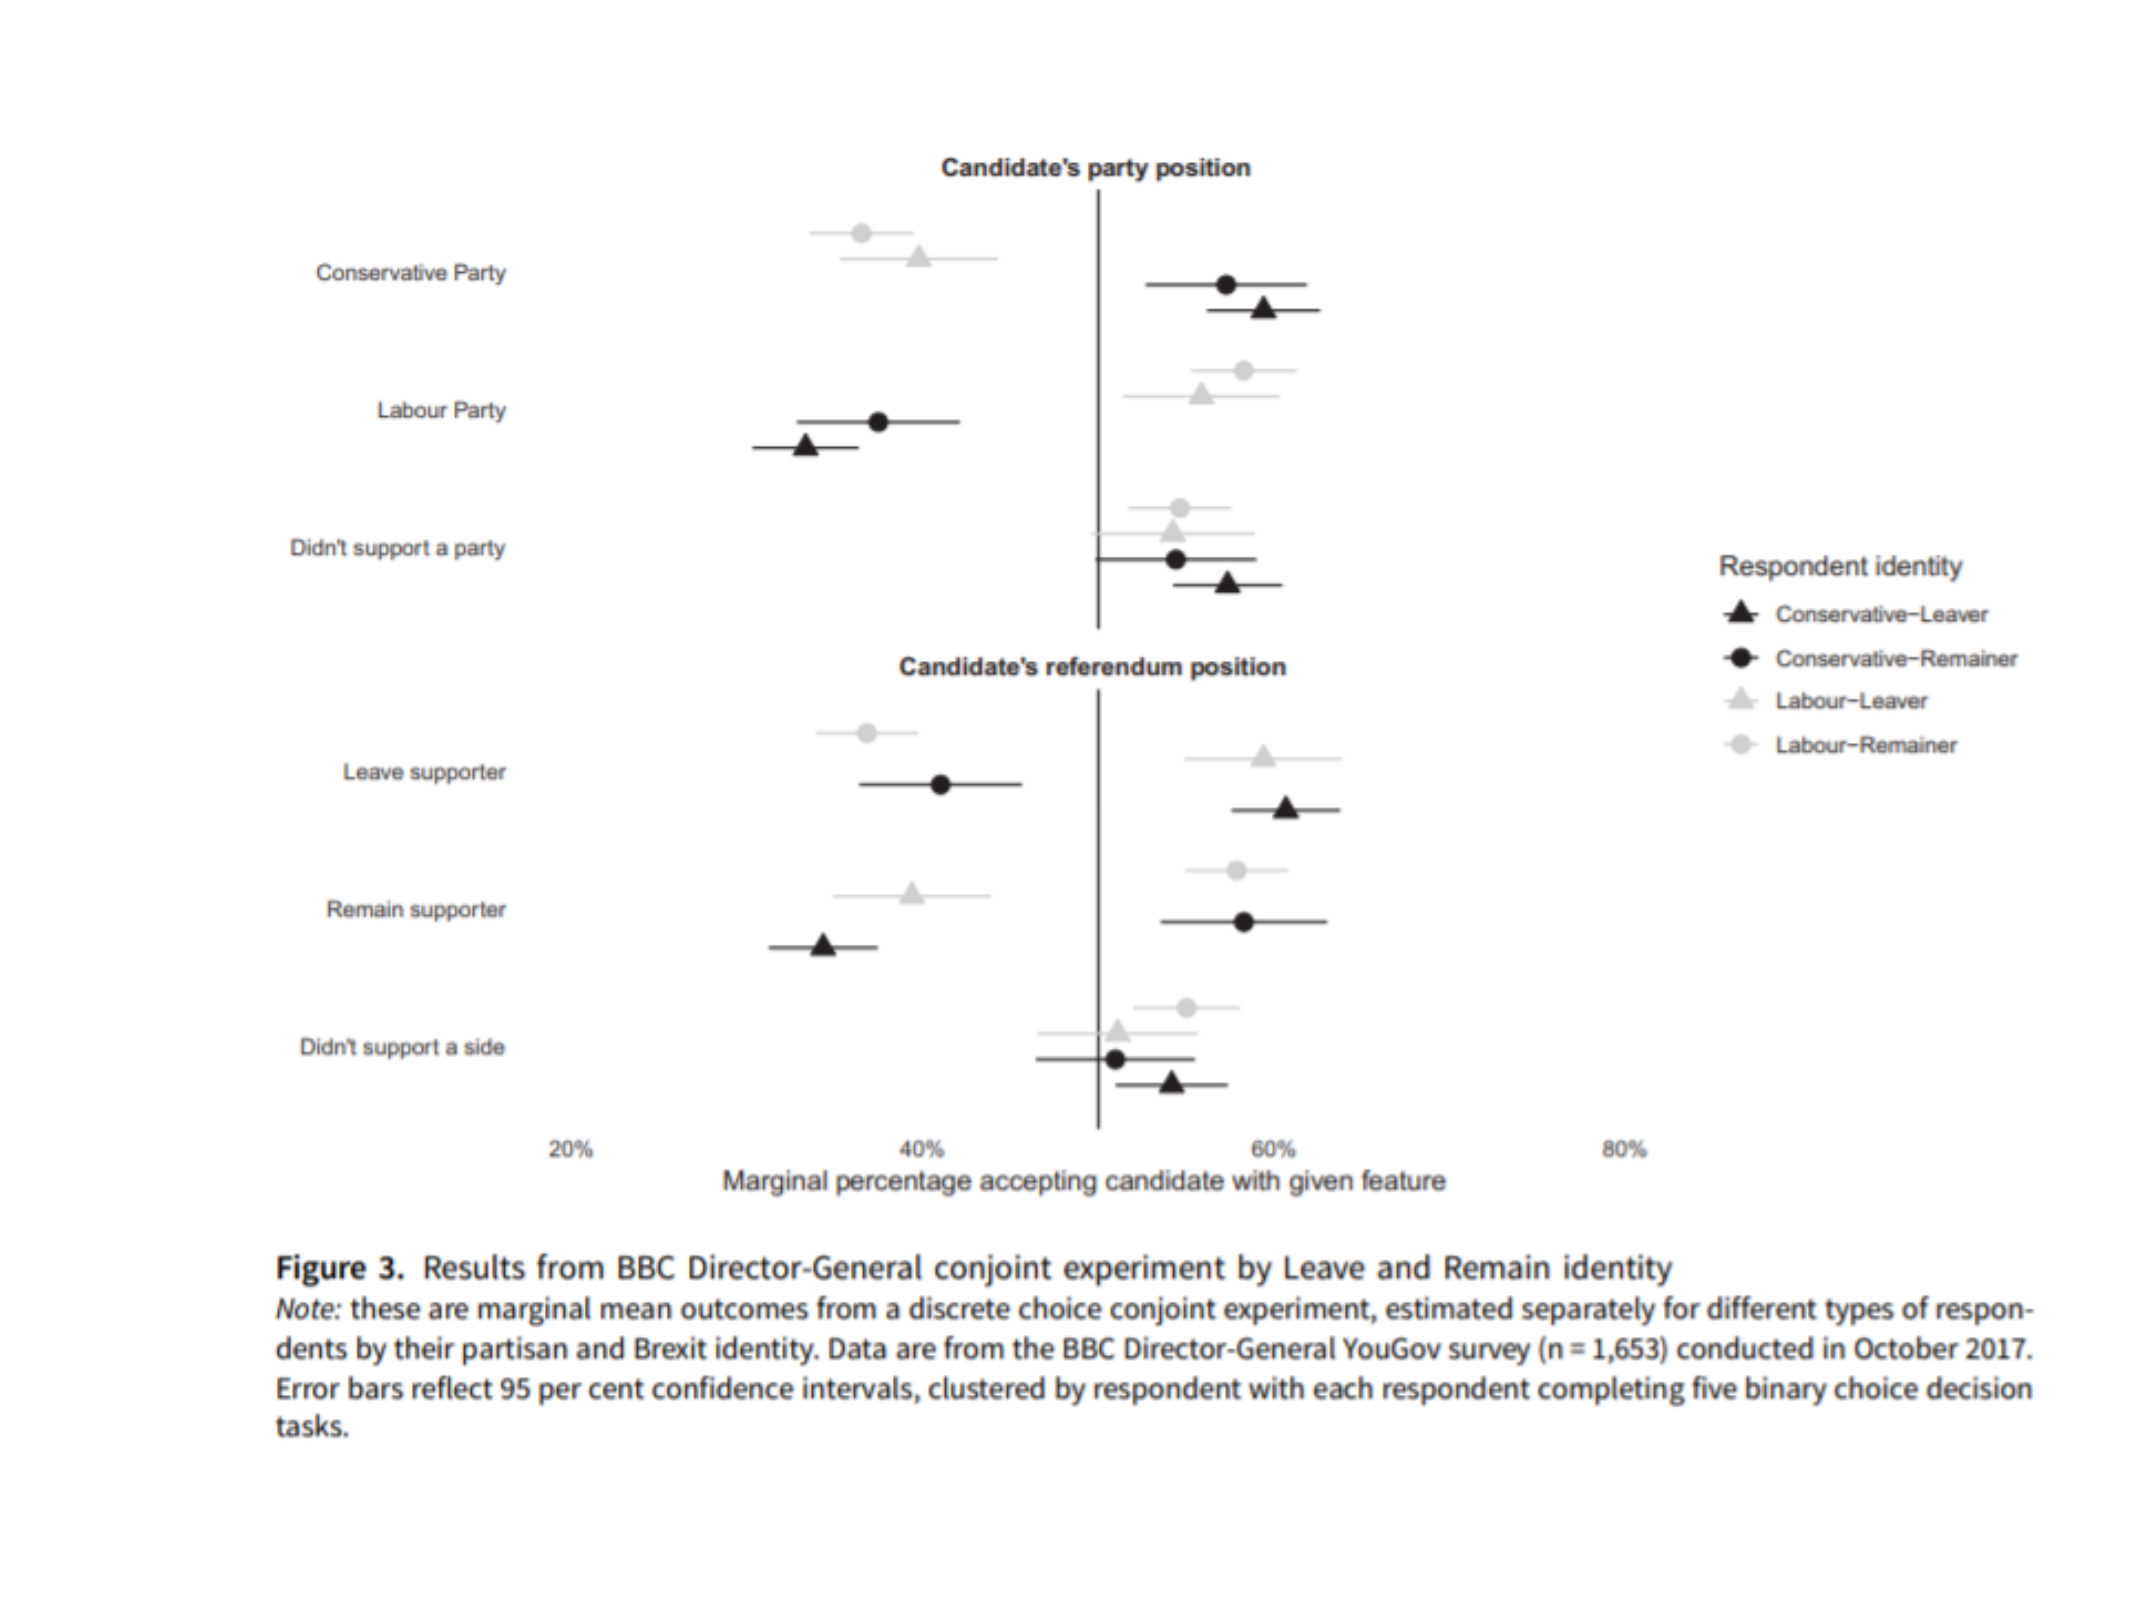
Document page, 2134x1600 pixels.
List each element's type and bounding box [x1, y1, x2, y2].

picture [195, 110, 2134, 1507]
